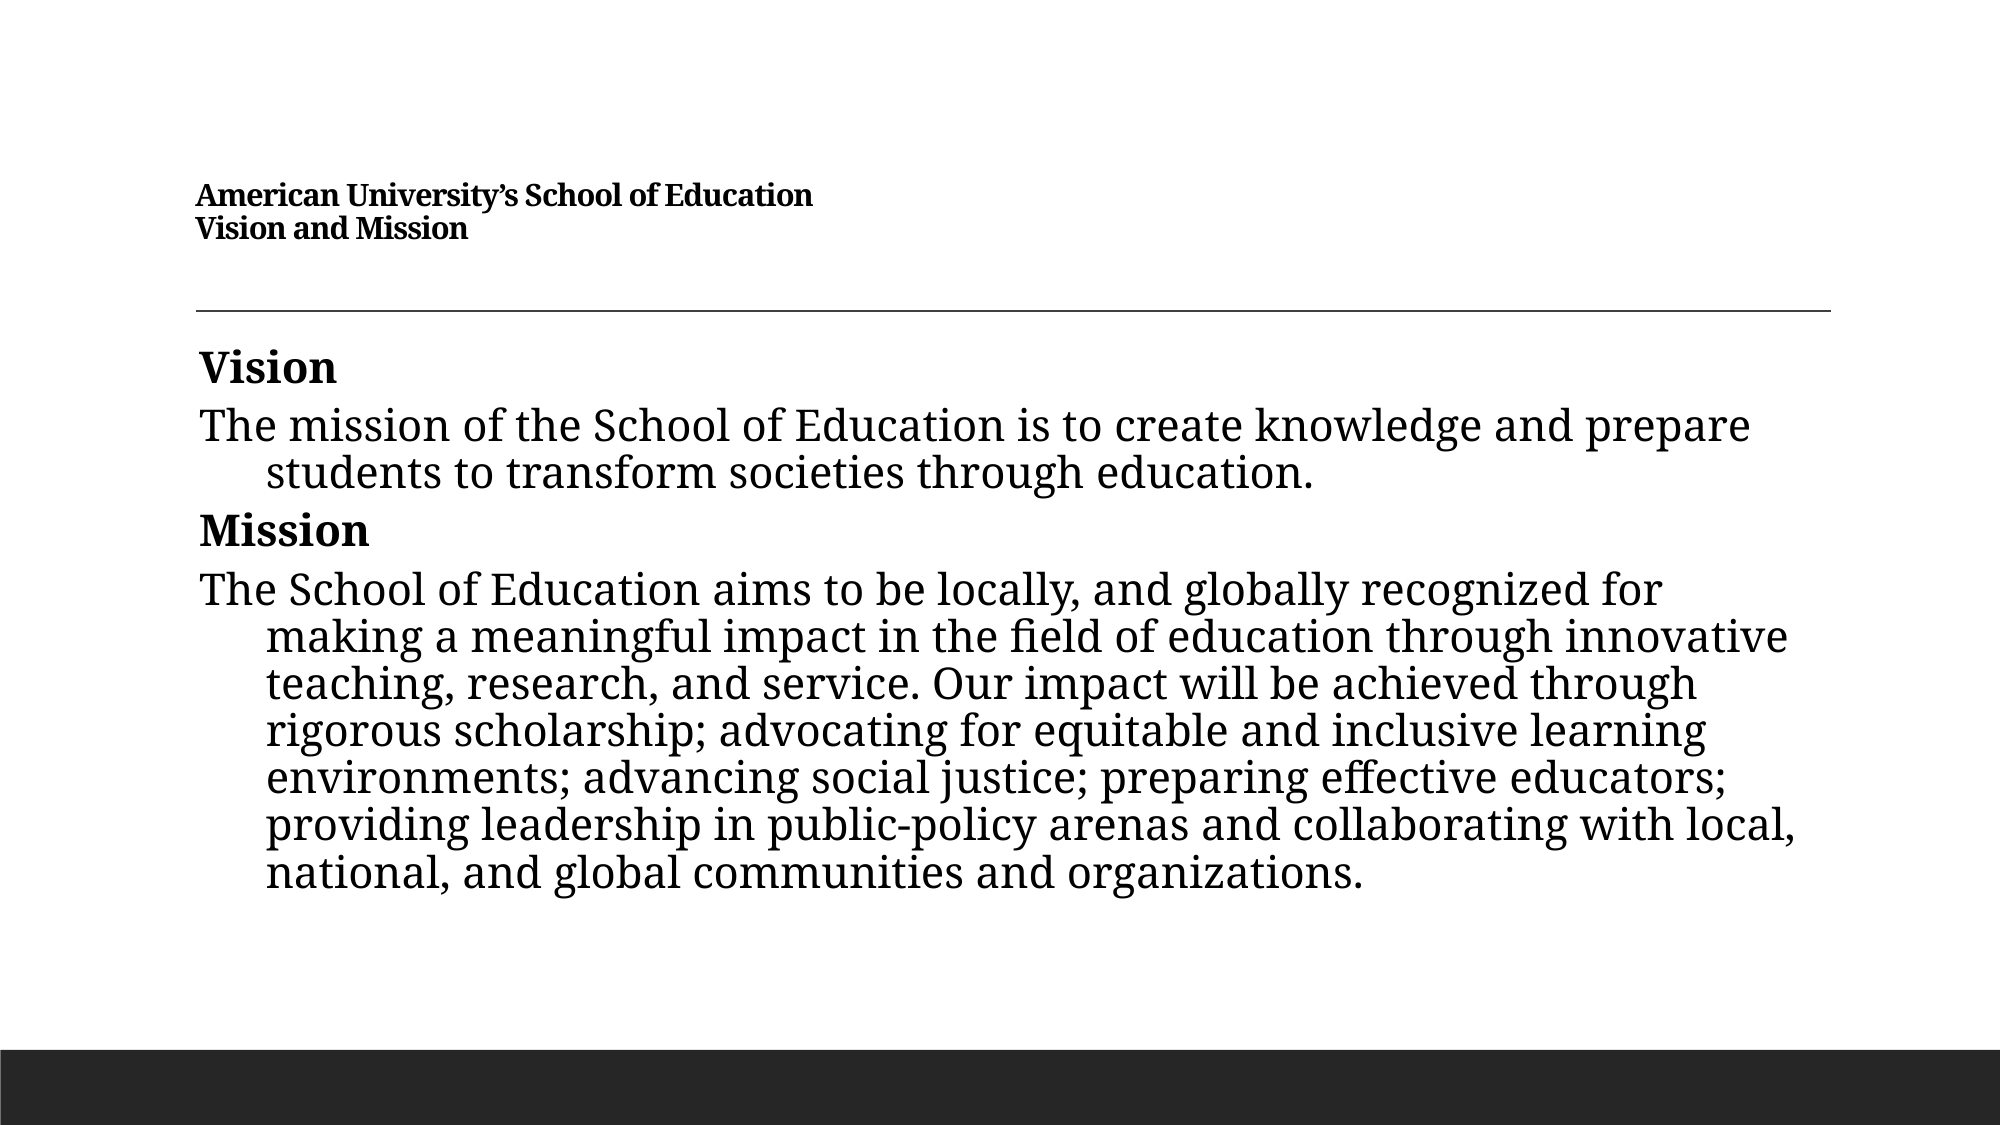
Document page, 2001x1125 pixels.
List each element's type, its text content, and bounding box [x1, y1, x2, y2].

list Vision The mission of the School of Education is to create knowledge and prepare students to transform societies through education. Mission The School of Education aims to be locally, and globally recognized for making a meaningful impact in the field of education through innovative teaching, research, and service. Our impact will be achieved through rigorous scholarship; advocating for equitable and inclusive learning environments; advancing social justice; preparing effective educators; providing leadership in public-policy arenas and collaborating with local, national, and global communities and organizations. [180, 338, 1830, 963]
title on American University’s School of Education Vision and Mission [180, 0, 1830, 285]
